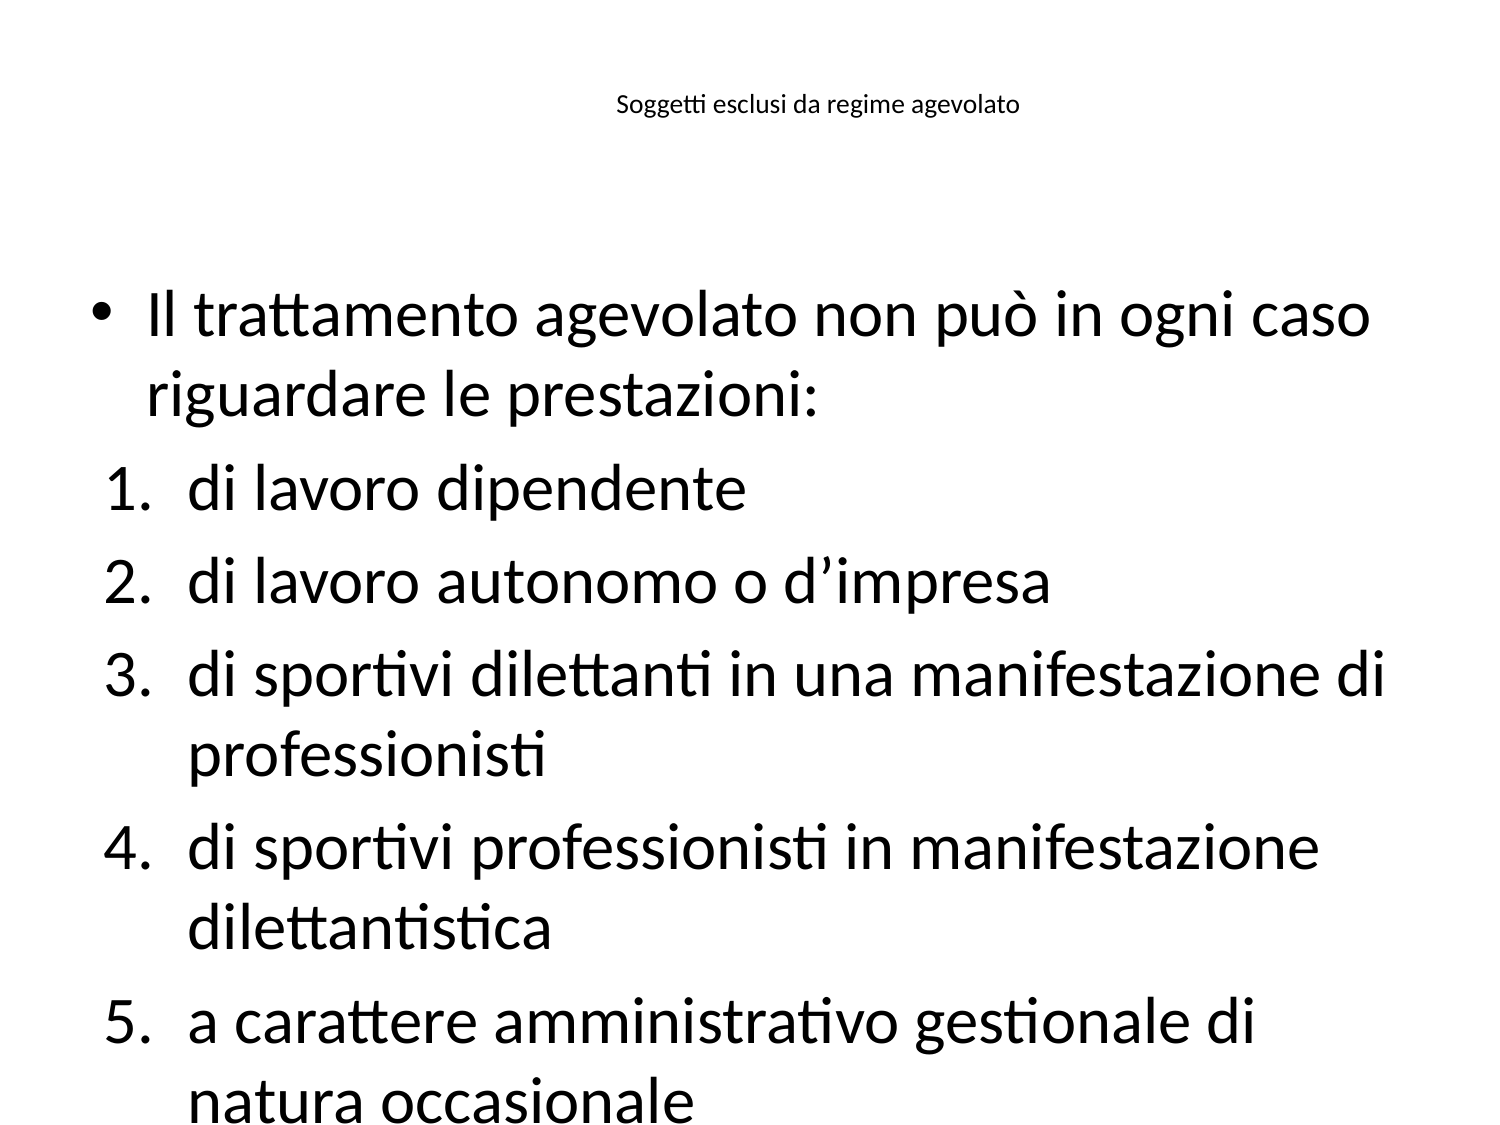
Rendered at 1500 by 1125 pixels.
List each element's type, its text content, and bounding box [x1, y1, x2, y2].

list Il trattamento agevolato non può in ogni caso riguardare le prestazioni: di lavoro dipendente di lavoro autonomo o d’impresa di sportivi dilettanti in una manifestazione di professionisti di sportivi professionisti in manifestazione dilettantistica a carattere amministrativo gestionale di natura occasionale [75, 262, 1425, 1005]
title Soggetti esclusi da regime agevolato [171, 45, 1466, 161]
